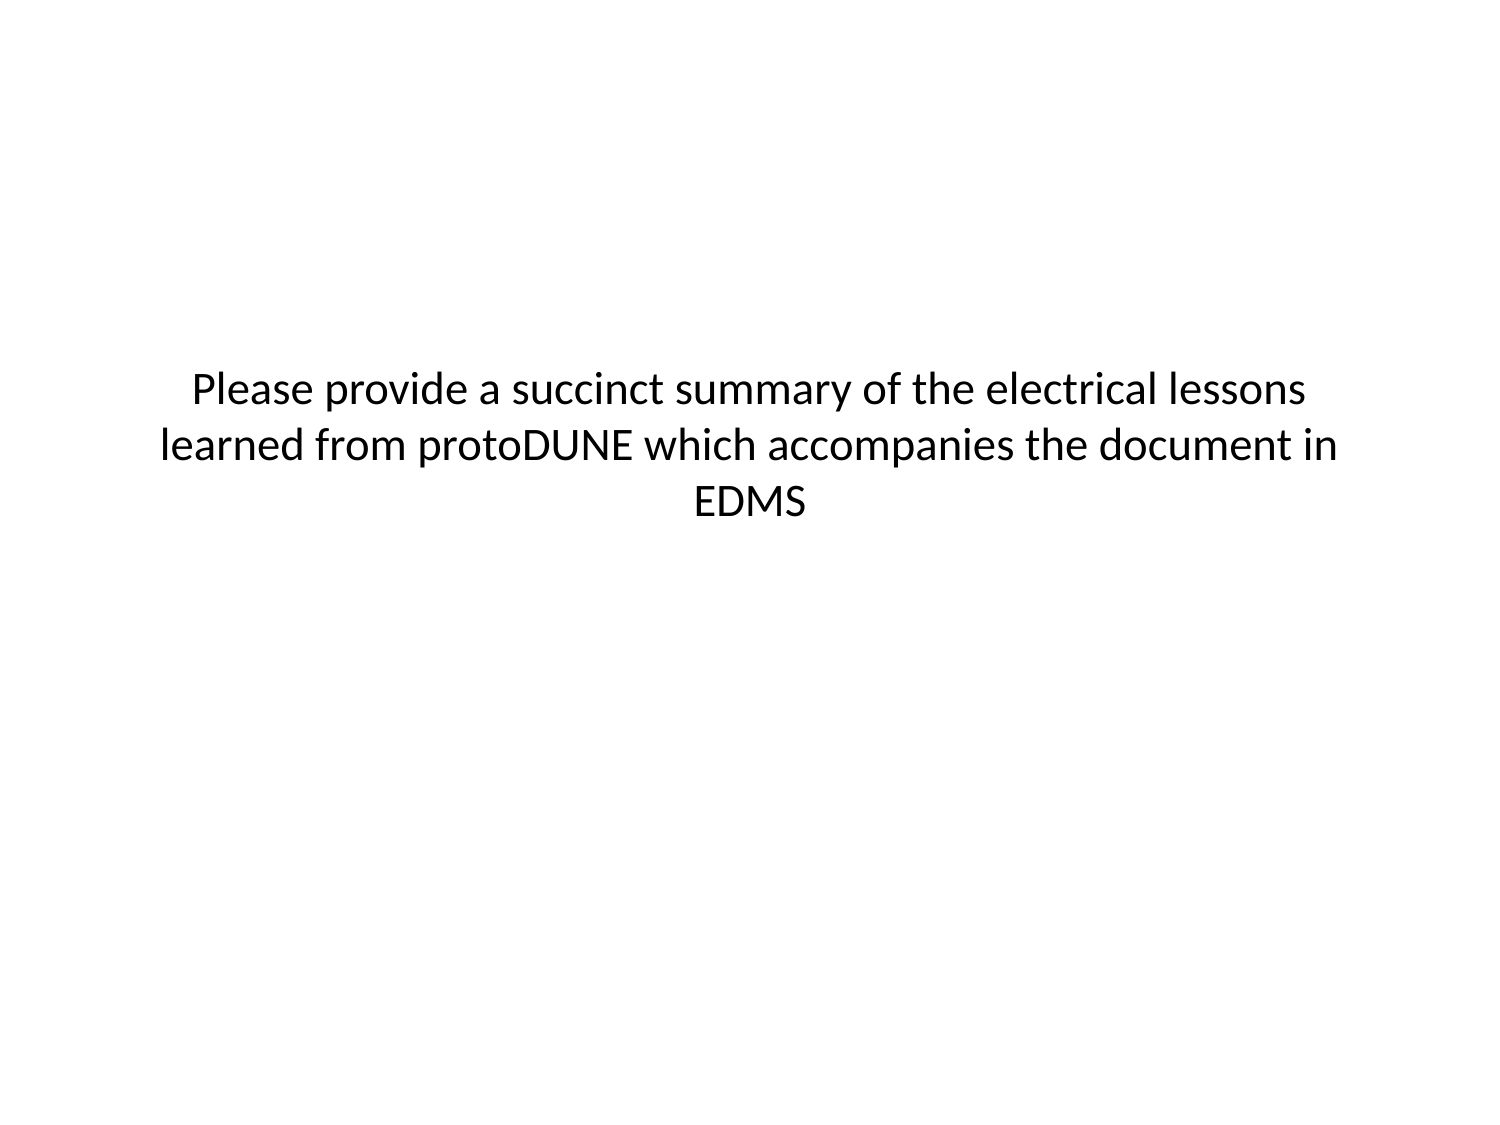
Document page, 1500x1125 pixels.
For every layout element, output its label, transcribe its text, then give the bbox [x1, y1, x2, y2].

title Please provide a succinct summary of the electrical lessons learned from protoDUNE which accompanies the document in EDMS [112, 349, 1388, 591]
